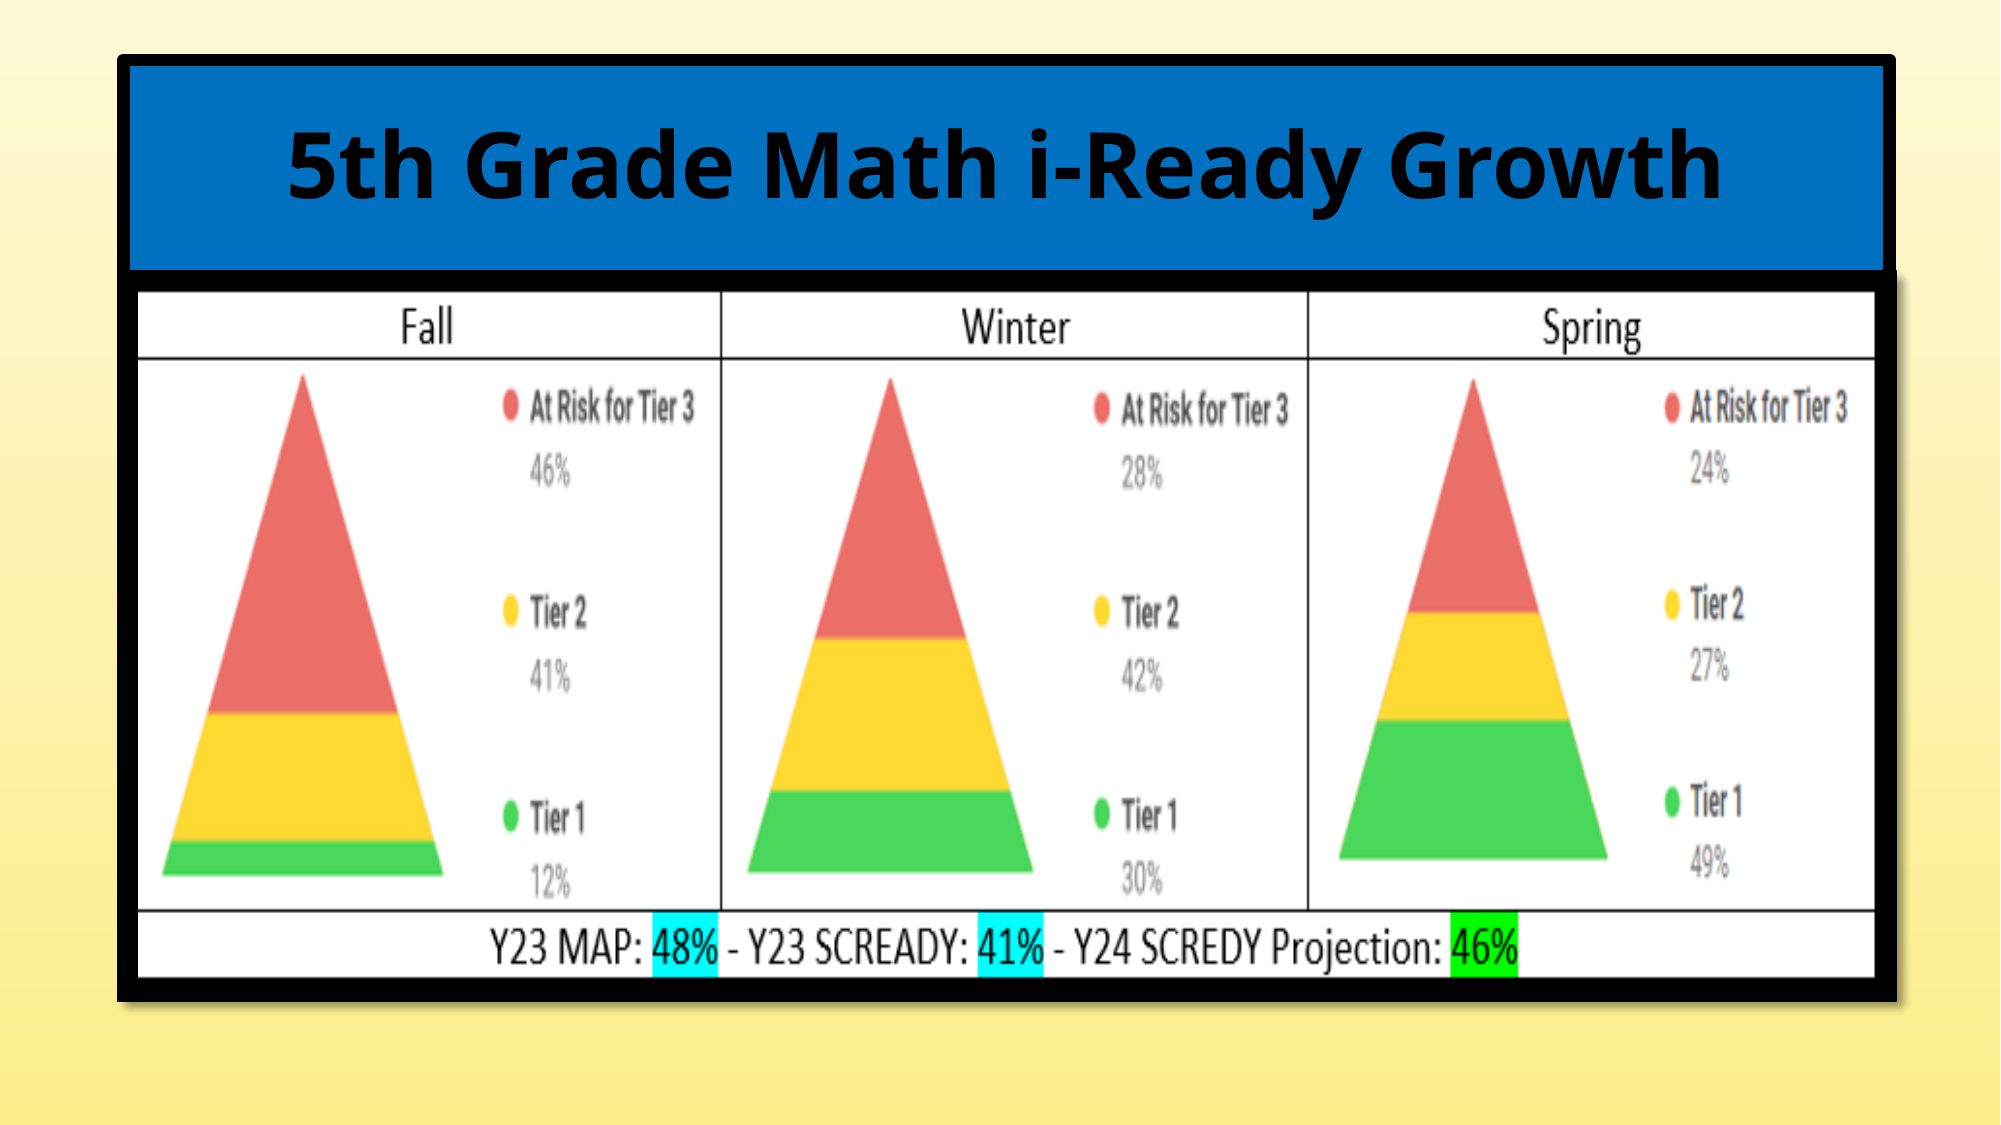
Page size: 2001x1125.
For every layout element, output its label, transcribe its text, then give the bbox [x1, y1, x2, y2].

title 5th Grade Math i-Ready Growth [123, 59, 1890, 270]
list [137, 291, 1877, 981]
